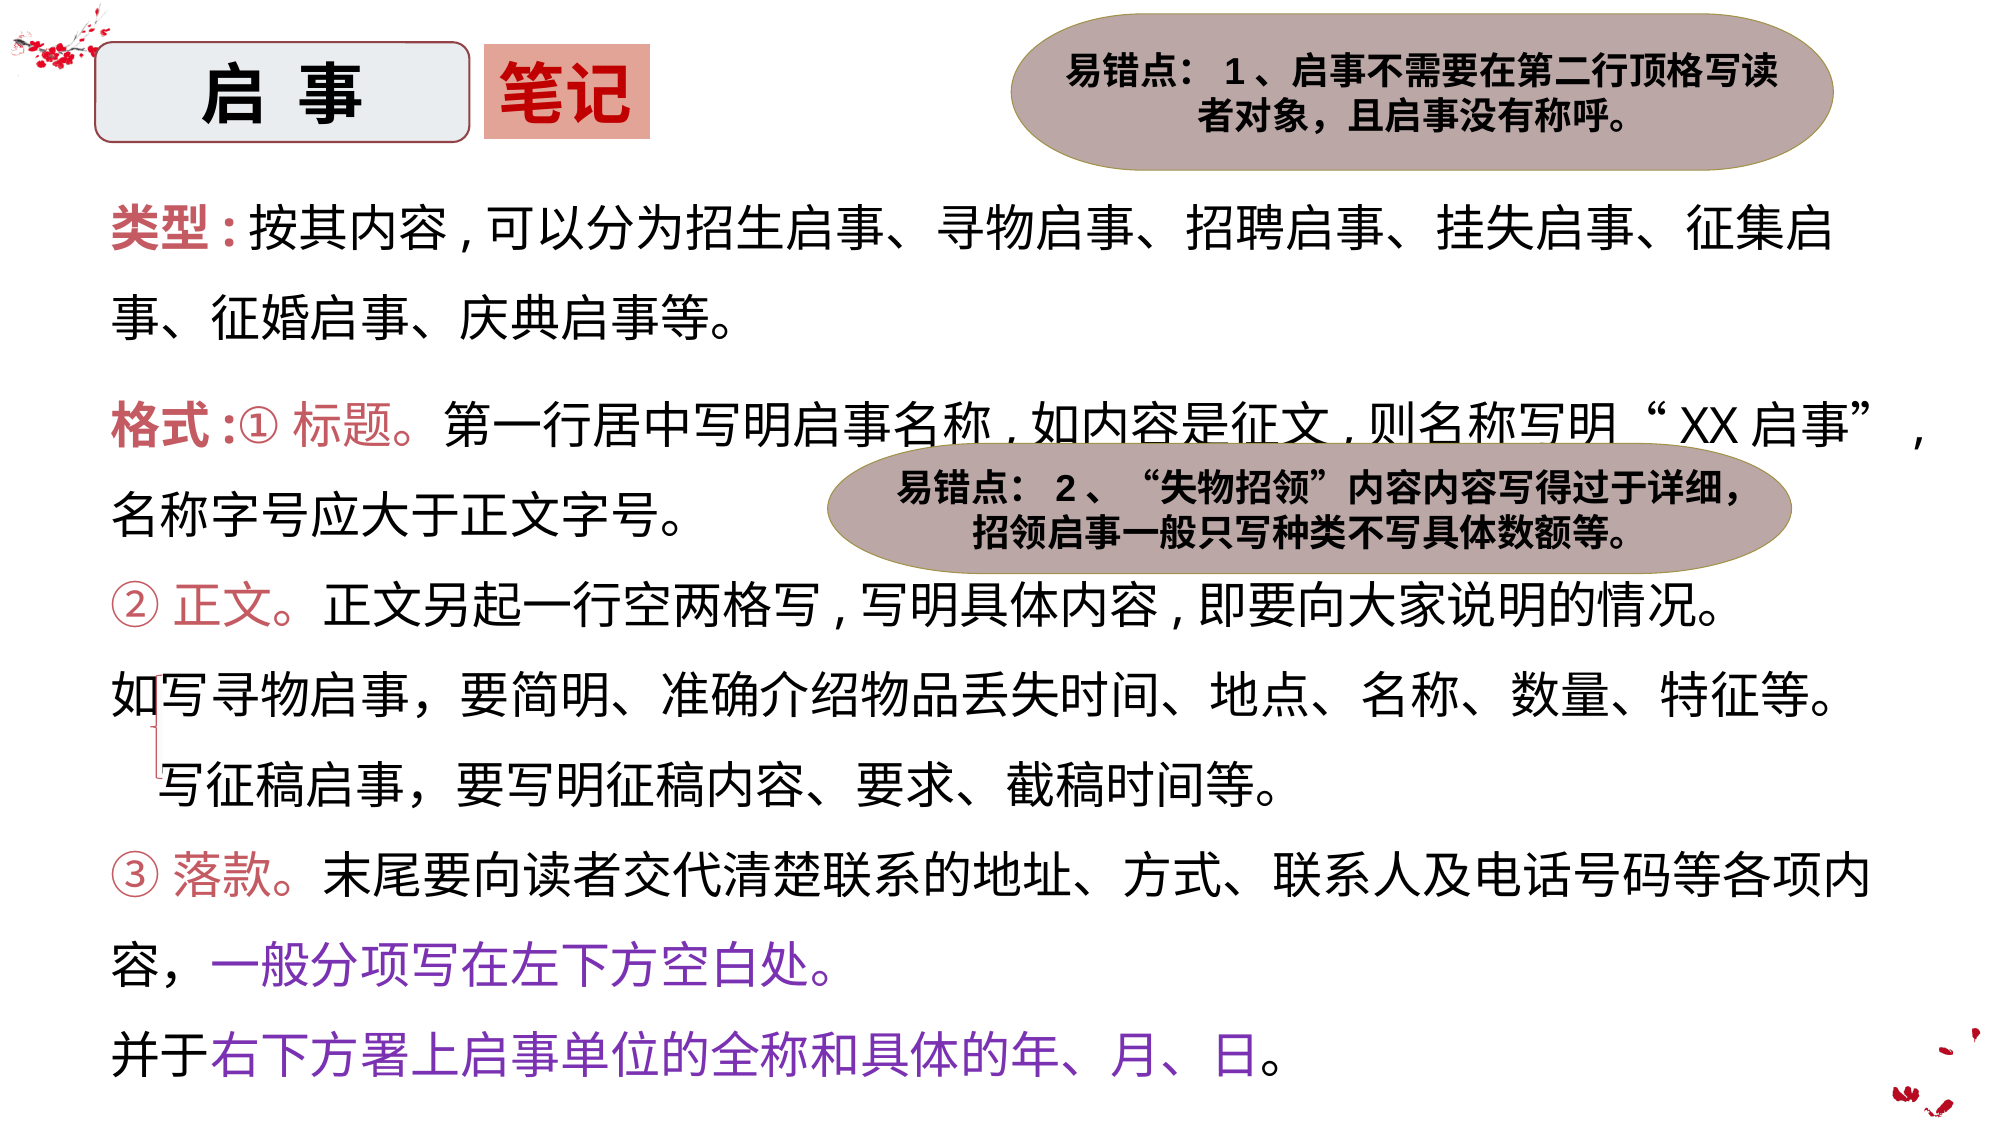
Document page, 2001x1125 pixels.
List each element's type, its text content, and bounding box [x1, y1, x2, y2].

text_box 易错点：2、“失物招领”内容内容写得过于详细，招领启事一般只写种类不写具体数额等。 [827, 442, 1793, 575]
text_box 格式:①标题。第一行居中写明启事名称,如内容是征文,则名称写明“XX启事”,名称字号应大于正文字号。 ②正文。正文另起一行空两格写,写明具体内容,即要向大家说明的情况。 如写寻物启事，要简明、准确介绍物品丢失时间、地点、名称、数量、特征等。 写征稿启事，要写明征稿内容、要求、截稿时间等。 ③落款。末尾要向读者交代清楚联系的地址、方式、联系人及电话号码等各项内容，一般分项写在左下方空白处。 并于右下方署上启事单位的全称和具体的年、月、日。 [95, 355, 1944, 1091]
text_box 笔记 [484, 44, 650, 139]
picture [0, 0, 119, 79]
text_box 易错点：1、启事不需要在第二行顶格写读者对象，且启事没有称呼。 [1010, 13, 1834, 171]
text_box 类型:按其内容,可以分为招生启事、寻物启事、招聘启事、挂失启事、征集启事、征婚启事、庆典启事等。 [95, 159, 1905, 354]
text_box [150, 674, 163, 780]
picture [1881, 1006, 2000, 1125]
text_box 启 事 [94, 41, 471, 144]
